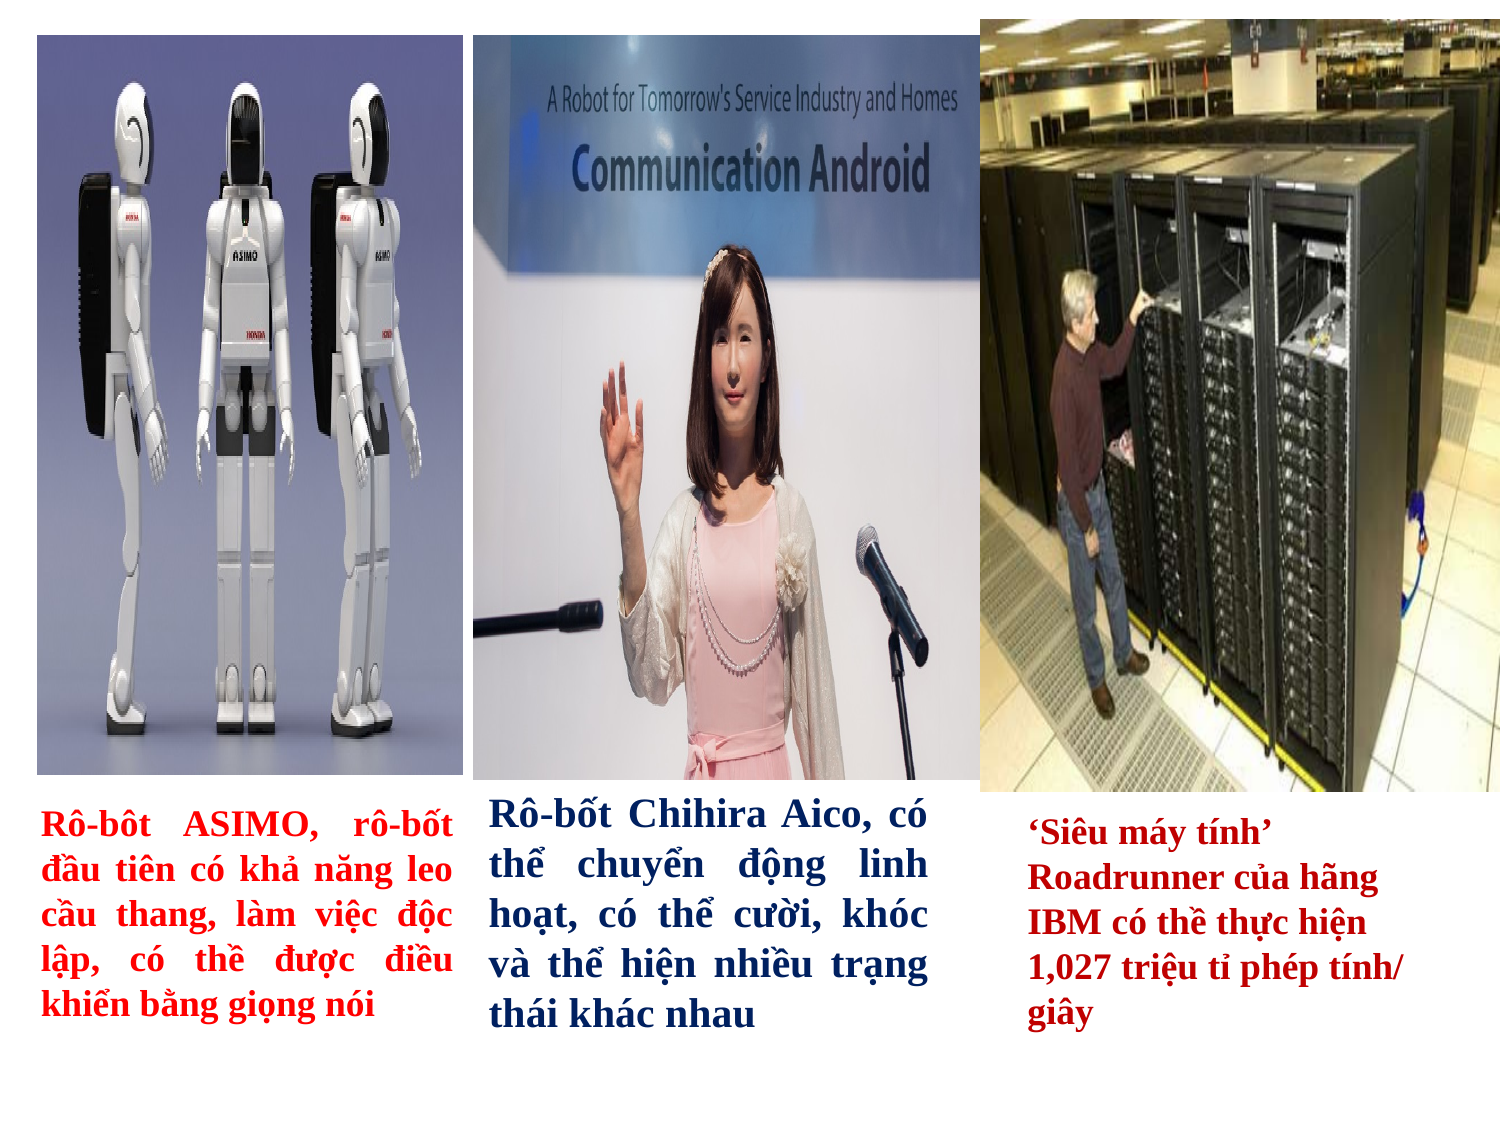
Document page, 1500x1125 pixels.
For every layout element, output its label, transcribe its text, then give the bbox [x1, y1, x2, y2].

picture [473, 19, 1500, 792]
picture [37, 35, 463, 776]
text_box Rô-bốt Chihira Aico, có thể chuyển động linh hoạt, có thể cười, khóc và thể hiện nhiều trạng thái khác nhau [473, 787, 944, 1044]
text_box ‘Siêu máy tính’ Roadrunner của hãng IBM có thề thực hiện 1,027 triệu tỉ phép tính/ giây [1012, 800, 1450, 1040]
text_box Rô-bôt ASIMO, rô-bốt đầu tiên có khả năng leo cầu thang, làm việc độc lập, có thề được điều khiển bằng giọng nói [26, 791, 469, 1031]
